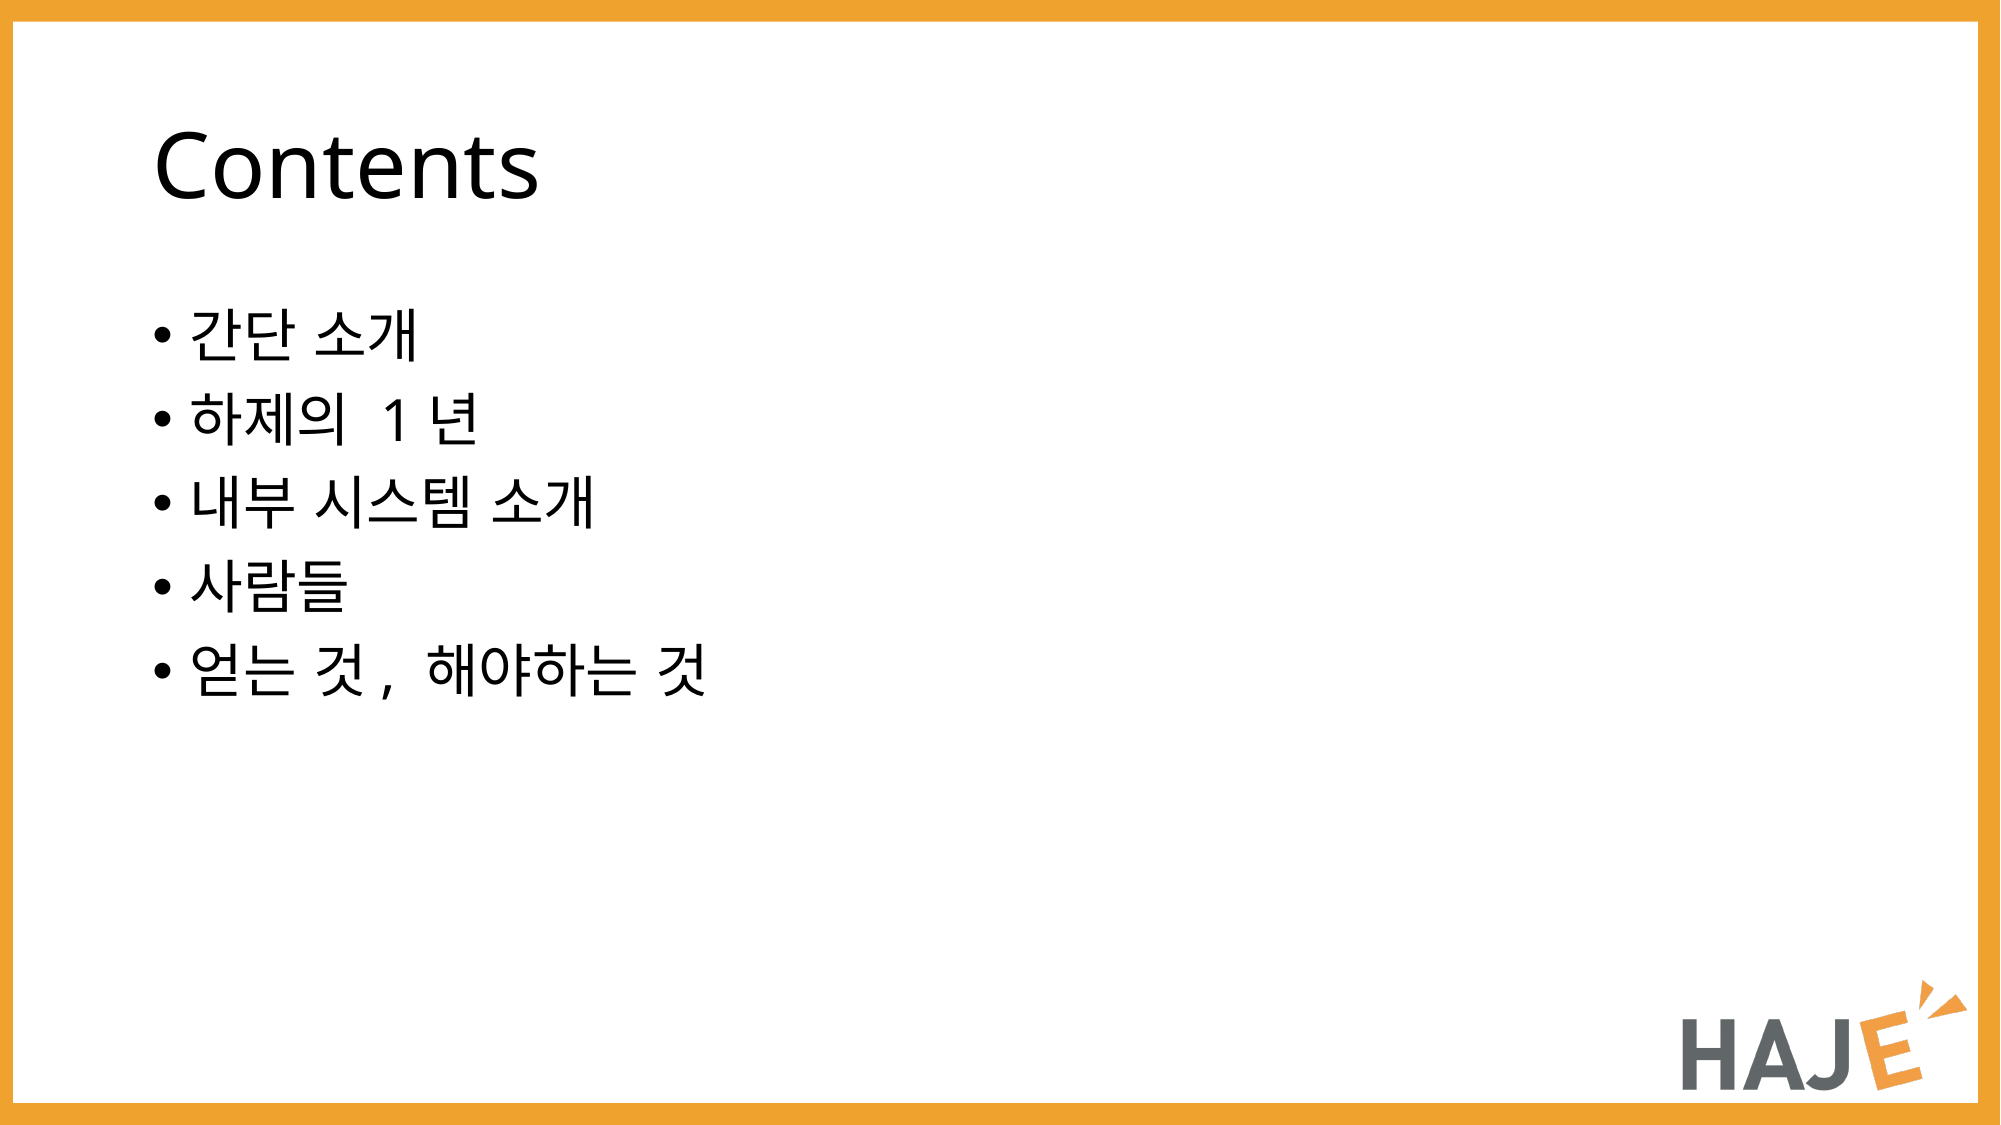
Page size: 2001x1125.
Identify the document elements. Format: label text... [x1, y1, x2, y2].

title Contents [137, 59, 1863, 278]
list 간단 소개 하제의 1년 내부 시스템 소개 사람들 얻는 것, 해야하는 것 [137, 299, 1863, 1014]
picture [1681, 979, 1967, 1091]
text_box [0, 0, 2000, 1125]
